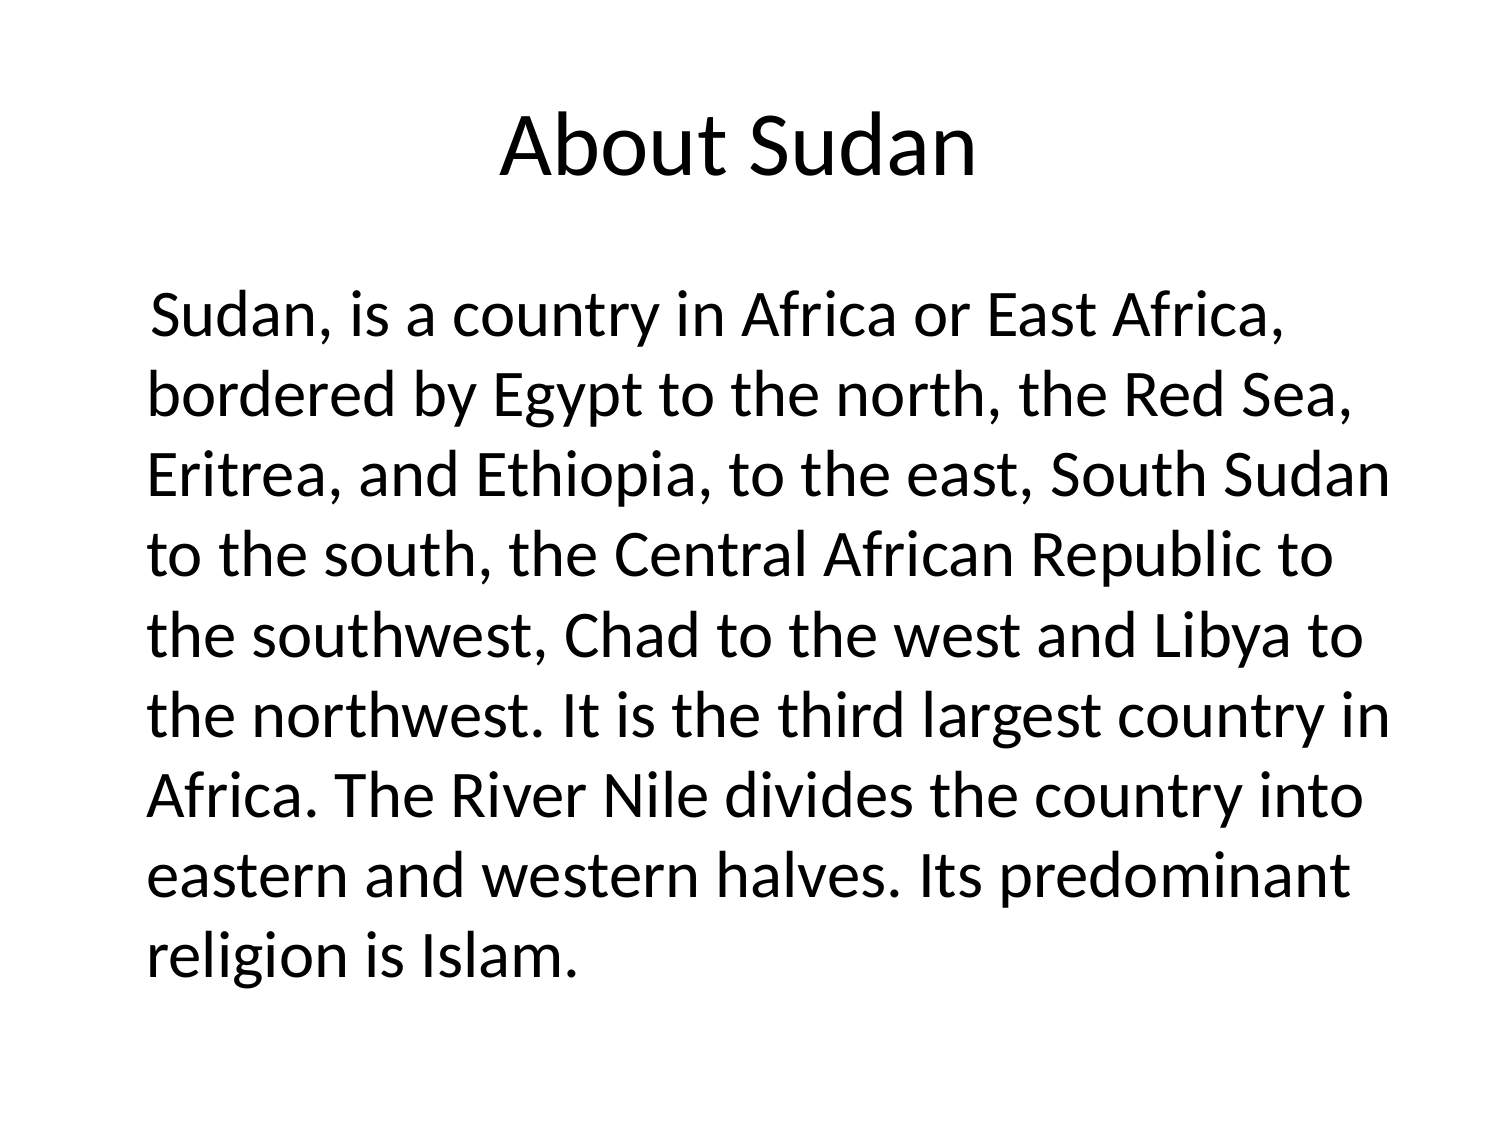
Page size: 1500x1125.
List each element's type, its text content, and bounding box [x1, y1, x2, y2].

list Sudan, is a country in Africa or East Africa, bordered by Egypt to the north, the Red Sea, Eritrea, and Ethiopia, to the east, South Sudan to the south, the Central African Republic to the southwest, Chad to the west and Libya to the northwest. It is the third largest country in Africa. The River Nile divides the country into eastern and western halves. Its predominant religion is Islam. [75, 262, 1425, 1005]
title About Sudan [75, 45, 1425, 233]
